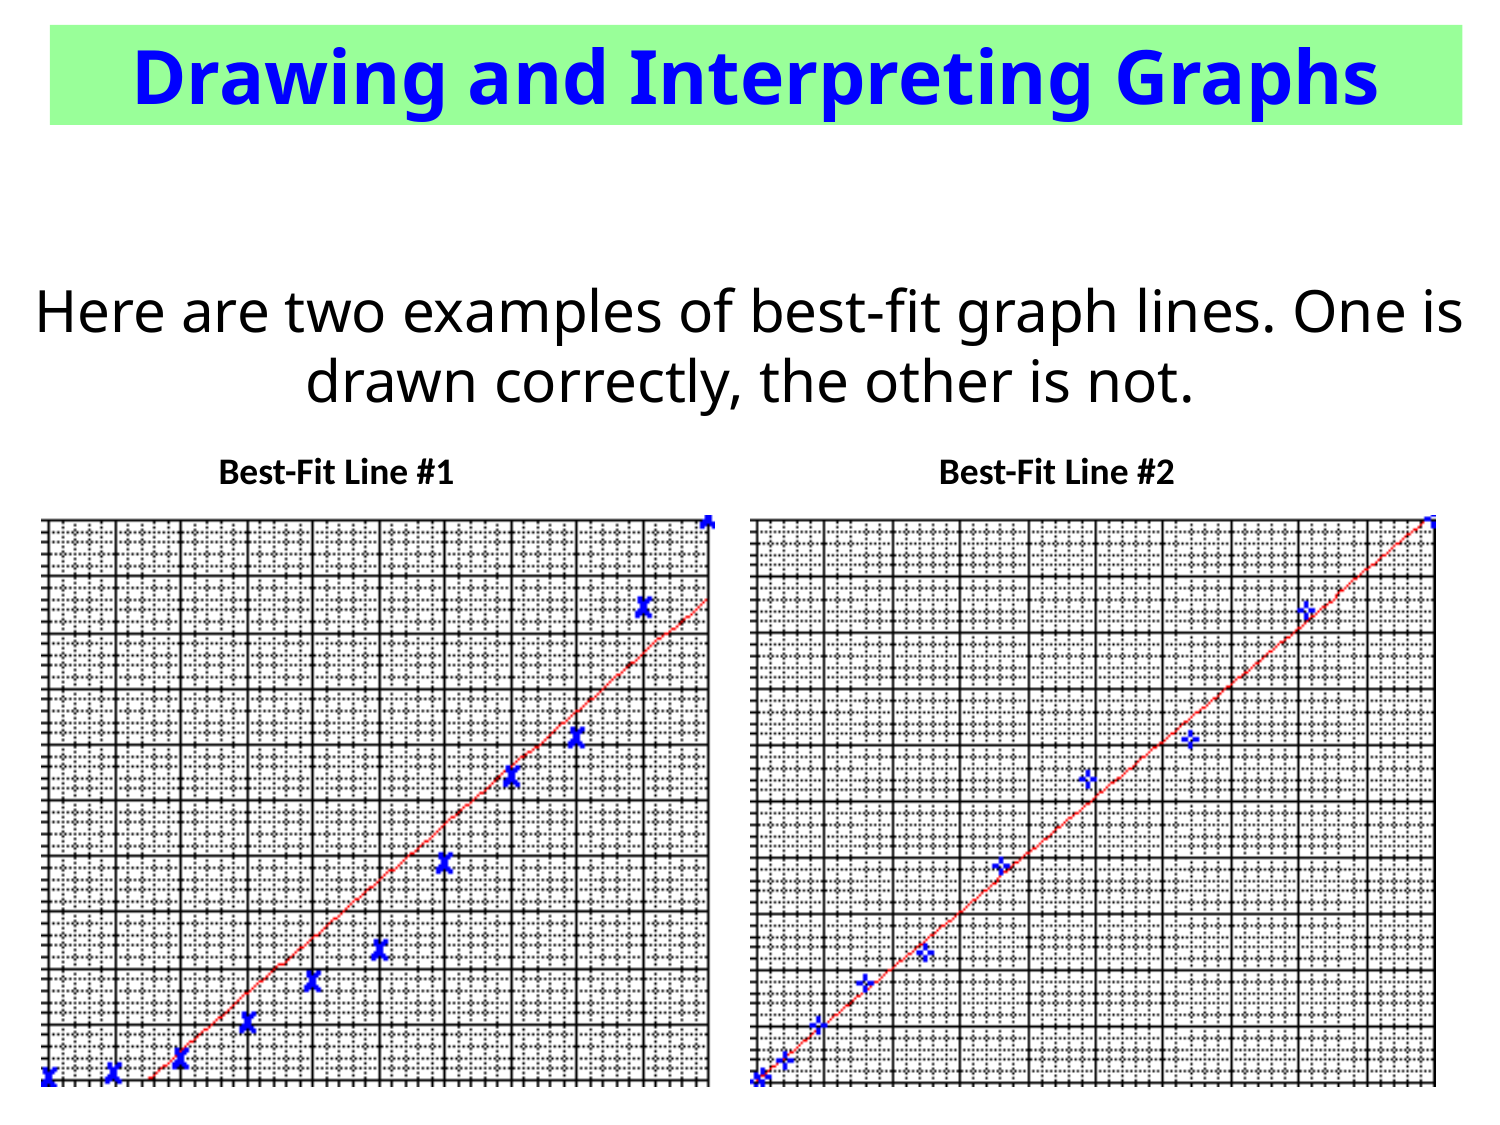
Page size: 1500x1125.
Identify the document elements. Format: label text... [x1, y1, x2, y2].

picture [749, 514, 1436, 1087]
text_box Here are two examples of best-fit graph lines. One is drawn correctly, the other is not. [0, 267, 1500, 472]
table_header Best-Fit Line #2 [750, 472, 1296, 502]
picture [41, 514, 715, 1087]
table_header Best-Fit Line #1 [204, 472, 750, 502]
text_box Drawing and Interpreting Graphs [49, 24, 1463, 125]
